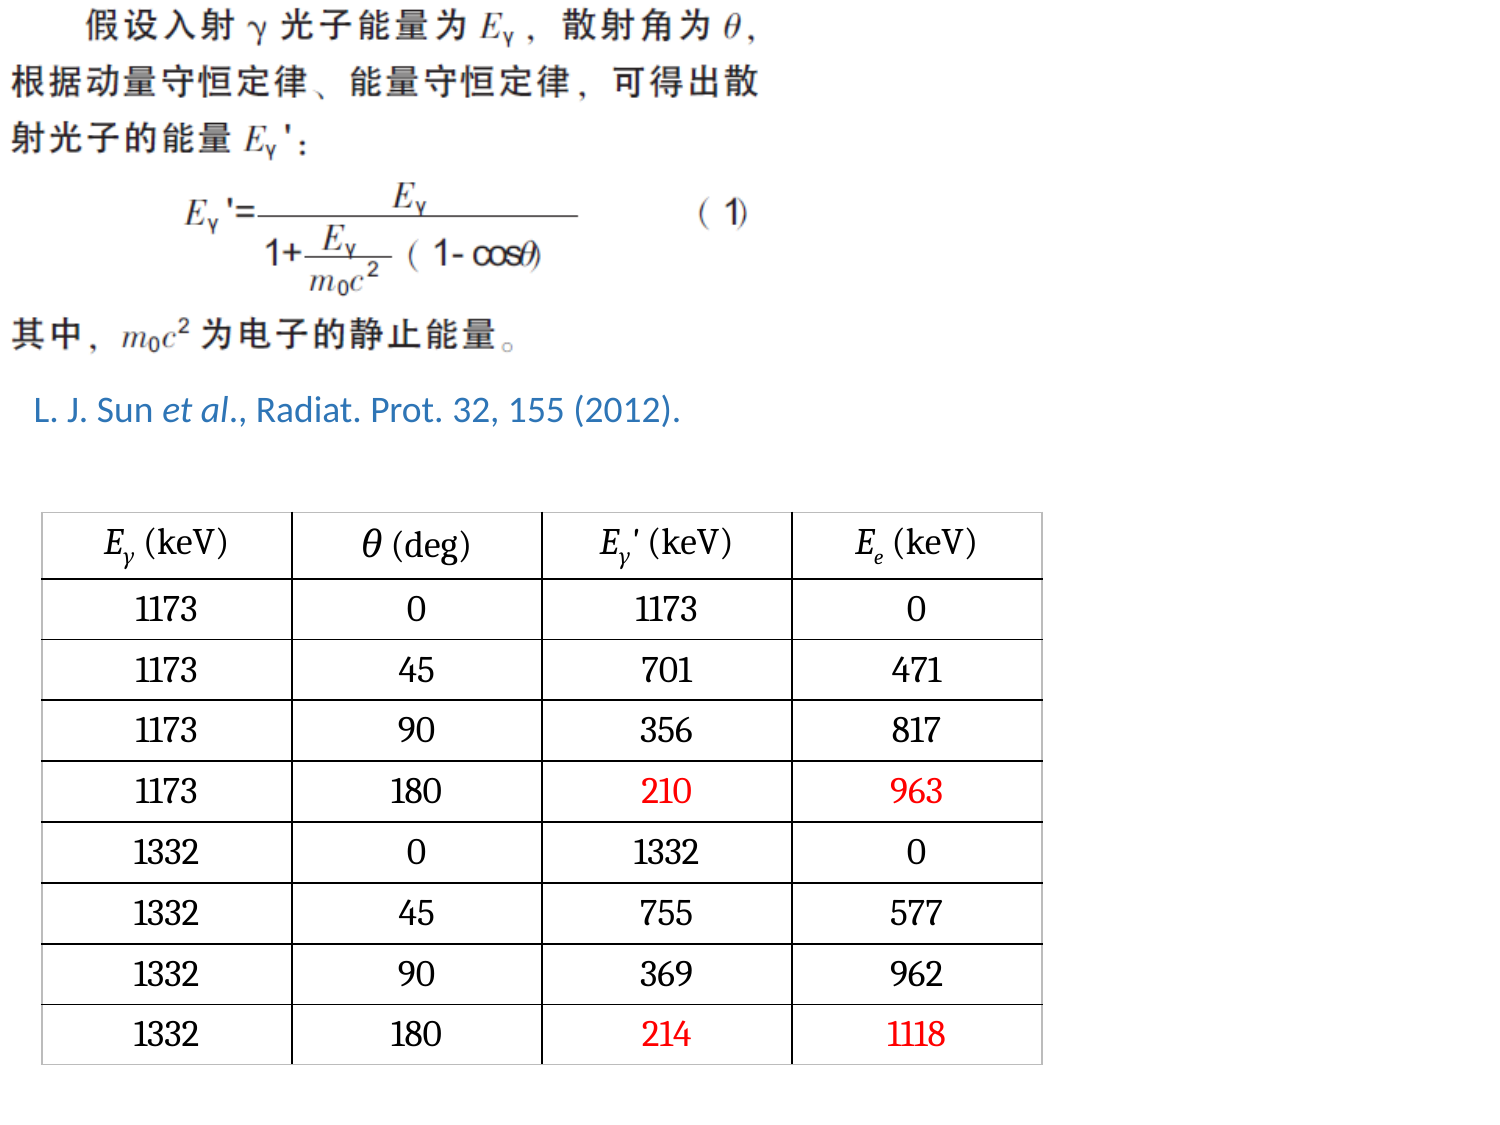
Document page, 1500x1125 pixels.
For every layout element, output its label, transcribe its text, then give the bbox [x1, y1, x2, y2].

table_cell 180 [293, 762, 541, 821]
table_cell 1118 [793, 1005, 1041, 1064]
table_cell 1173 [43, 762, 291, 821]
table_cell 214 [543, 1005, 791, 1064]
table_cell 1332 [543, 823, 791, 882]
table_cell 963 [793, 762, 1041, 821]
table_cell 817 [793, 701, 1041, 760]
table_header Ee (keV) [793, 513, 1041, 578]
table_cell 1173 [543, 580, 791, 639]
table_cell 45 [293, 640, 541, 699]
table_cell 1173 [43, 580, 291, 639]
table_cell 0 [793, 580, 1041, 639]
table_cell 1332 [43, 884, 291, 943]
table_cell 90 [293, 945, 541, 1004]
picture [0, 0, 769, 360]
table_cell 0 [793, 823, 1041, 882]
table_header Eγ' (keV) [543, 513, 791, 578]
table_header θ (deg) [293, 513, 541, 578]
text_box L. J. Sun et al., Radiat. Prot. 32, 155 (2012). [18, 378, 769, 438]
table_cell 45 [293, 884, 541, 943]
table_cell 701 [543, 640, 791, 699]
table_cell 369 [543, 945, 791, 1004]
table_header Eγ (keV) [43, 513, 291, 578]
table_cell 0 [293, 823, 541, 882]
table_cell 962 [793, 945, 1041, 1004]
table_cell 210 [543, 762, 791, 821]
table_cell 1332 [43, 945, 291, 1004]
table_cell 1173 [43, 640, 291, 699]
table_cell 1173 [43, 701, 291, 760]
table_cell 471 [793, 640, 1041, 699]
table_cell 356 [543, 701, 791, 760]
table_cell 755 [543, 884, 791, 943]
table_cell 180 [293, 1005, 541, 1064]
table_cell 90 [293, 701, 541, 760]
table_cell 577 [793, 884, 1041, 943]
table_cell 0 [293, 580, 541, 639]
table_cell 1332 [43, 823, 291, 882]
table_cell 1332 [43, 1005, 291, 1064]
